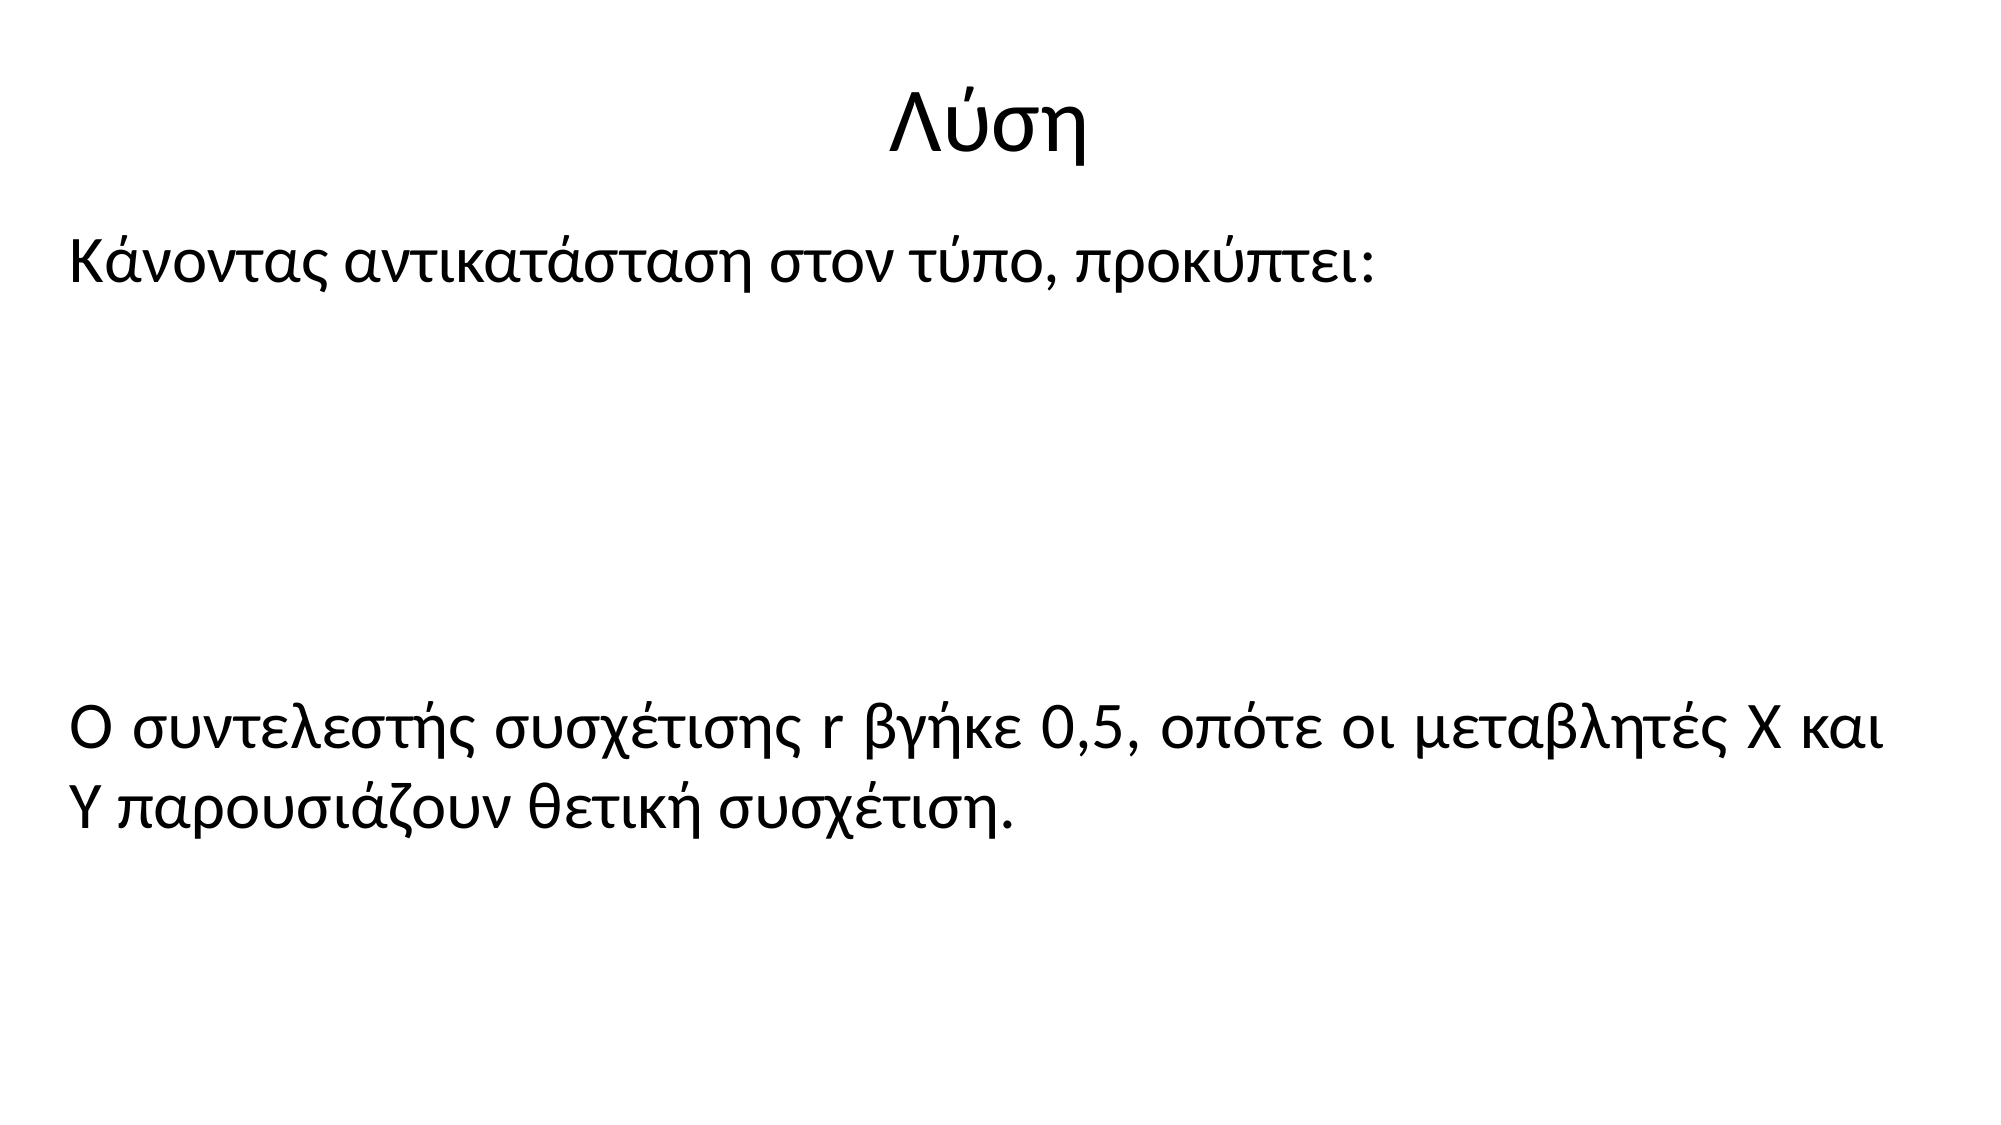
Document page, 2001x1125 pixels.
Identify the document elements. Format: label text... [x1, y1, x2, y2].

title Λύση [99, 20, 1900, 209]
